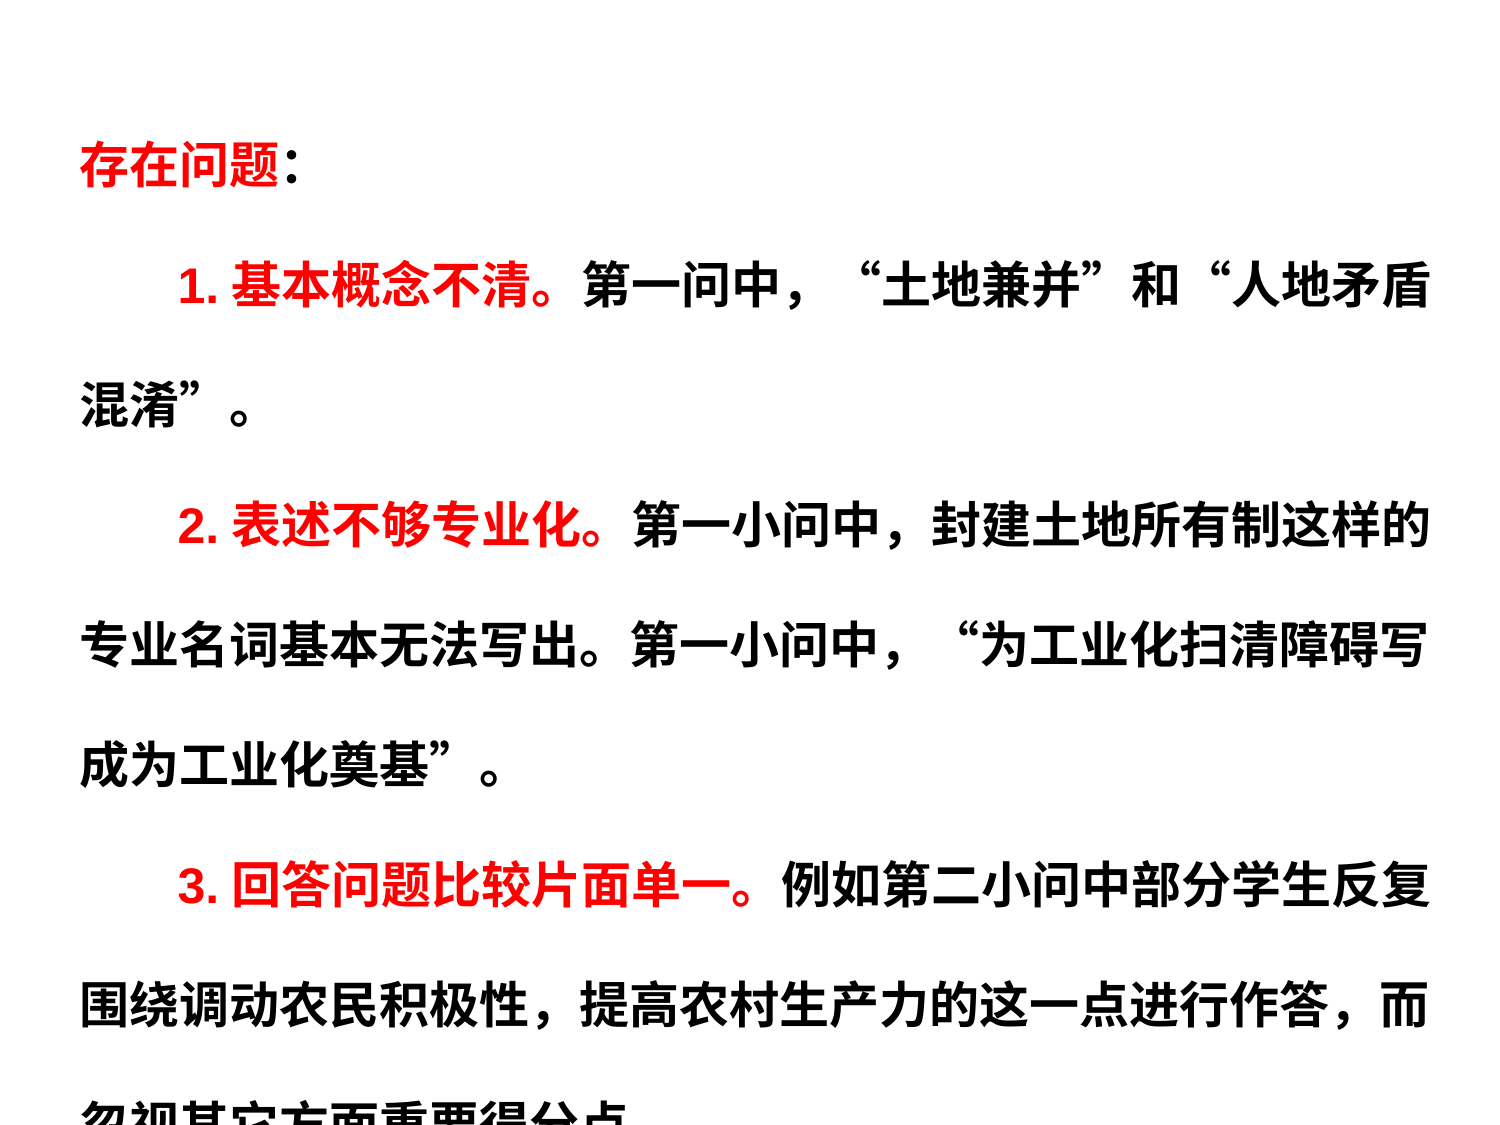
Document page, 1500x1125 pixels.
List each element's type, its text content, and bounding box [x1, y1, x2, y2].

text_box 存在问题： 1.基本概念不清。第一问中，“土地兼并”和“人地矛盾混淆”。 2.表述不够专业化。第一小问中，封建土地所有制这样的专业名词基本无法写出。第一小问中，“为工业化扫清障碍写成为工业化奠基”。 3.回答问题比较片面单一。例如第二小问中部分学生反复围绕调动农民积极性，提高农村生产力的这一点进行作答，而忽视其它方面重要得分点。 [64, 66, 1487, 1125]
